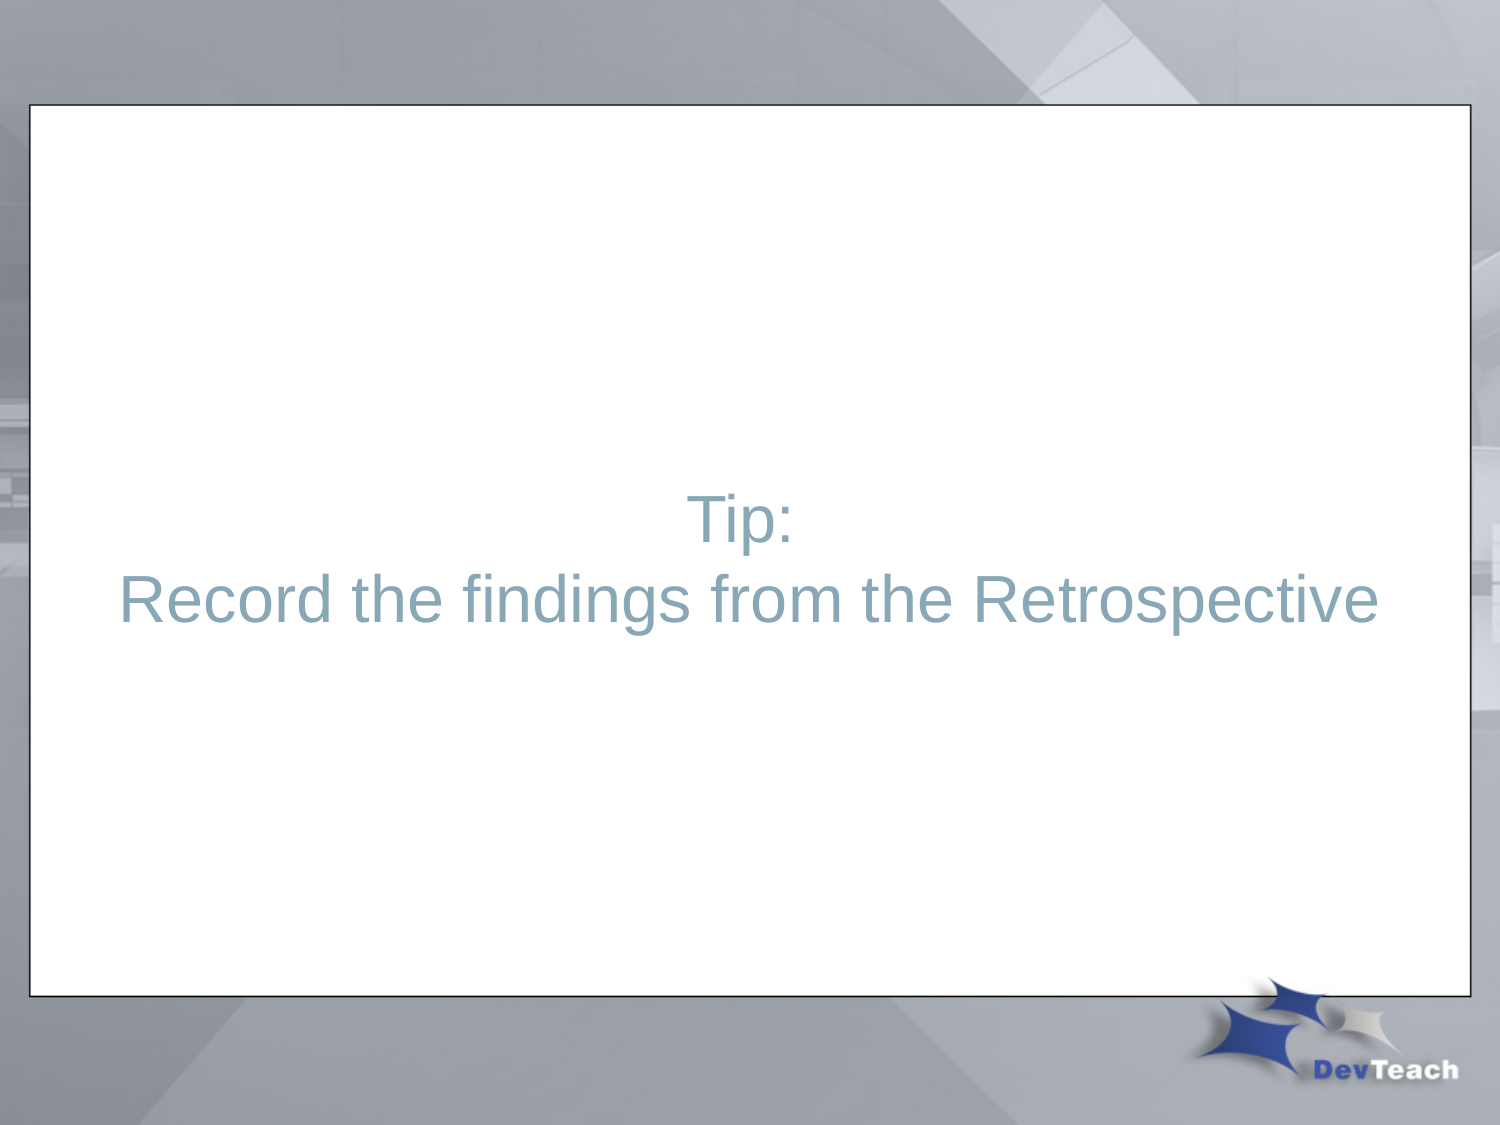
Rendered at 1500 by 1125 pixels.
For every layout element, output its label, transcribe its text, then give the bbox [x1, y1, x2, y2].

title Tip: Record the findings from the Retrospective [49, 124, 1451, 988]
picture [0, 0, 1500, 1125]
